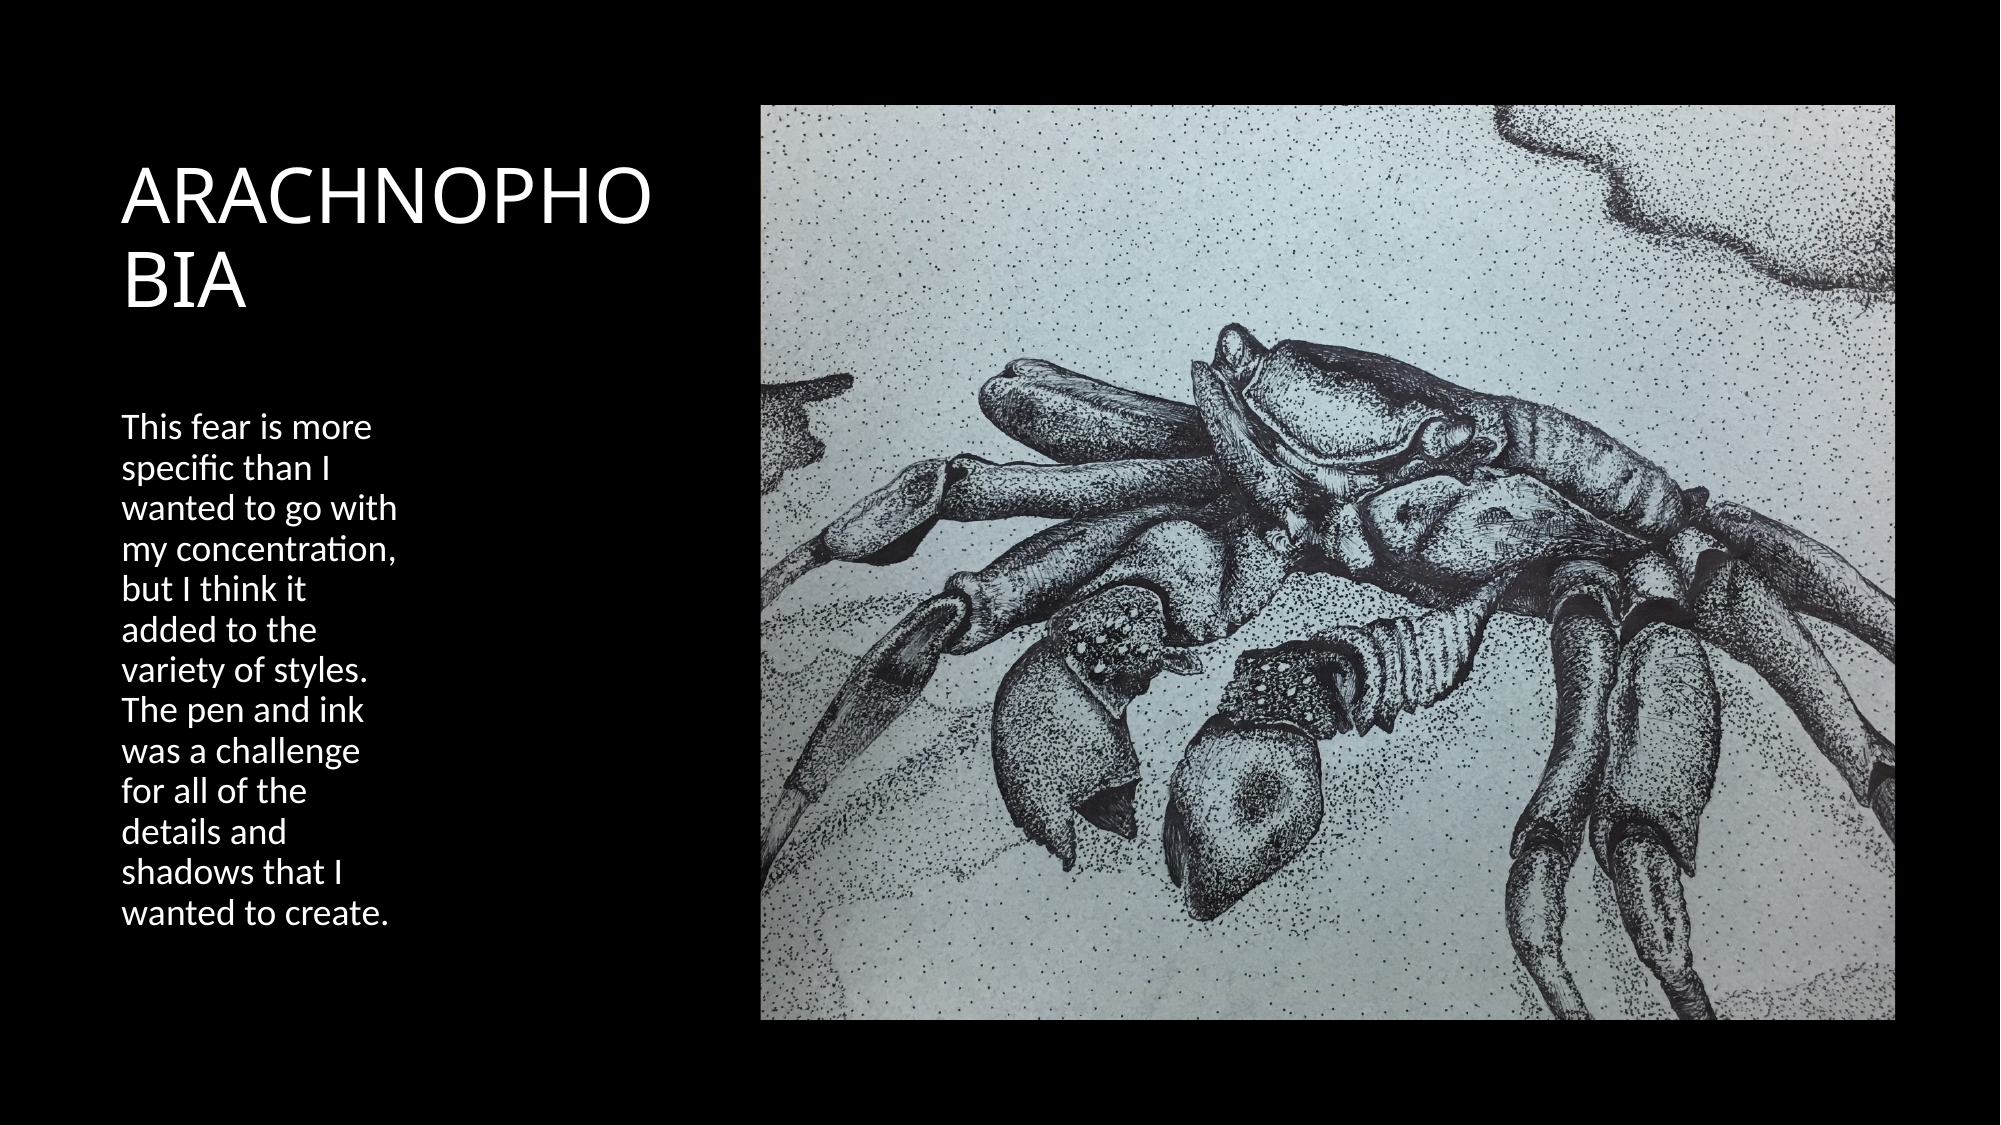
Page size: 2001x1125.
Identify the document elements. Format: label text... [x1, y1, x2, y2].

title ARACHNOPHOBIA [106, 103, 708, 379]
list This fear is more specific than I wanted to go with my concentration, but I think it added to the variety of styles. The pen and ink was a challenge for all of the details and shadows that I wanted to create. [106, 399, 708, 1021]
picture [760, 104, 1896, 1020]
